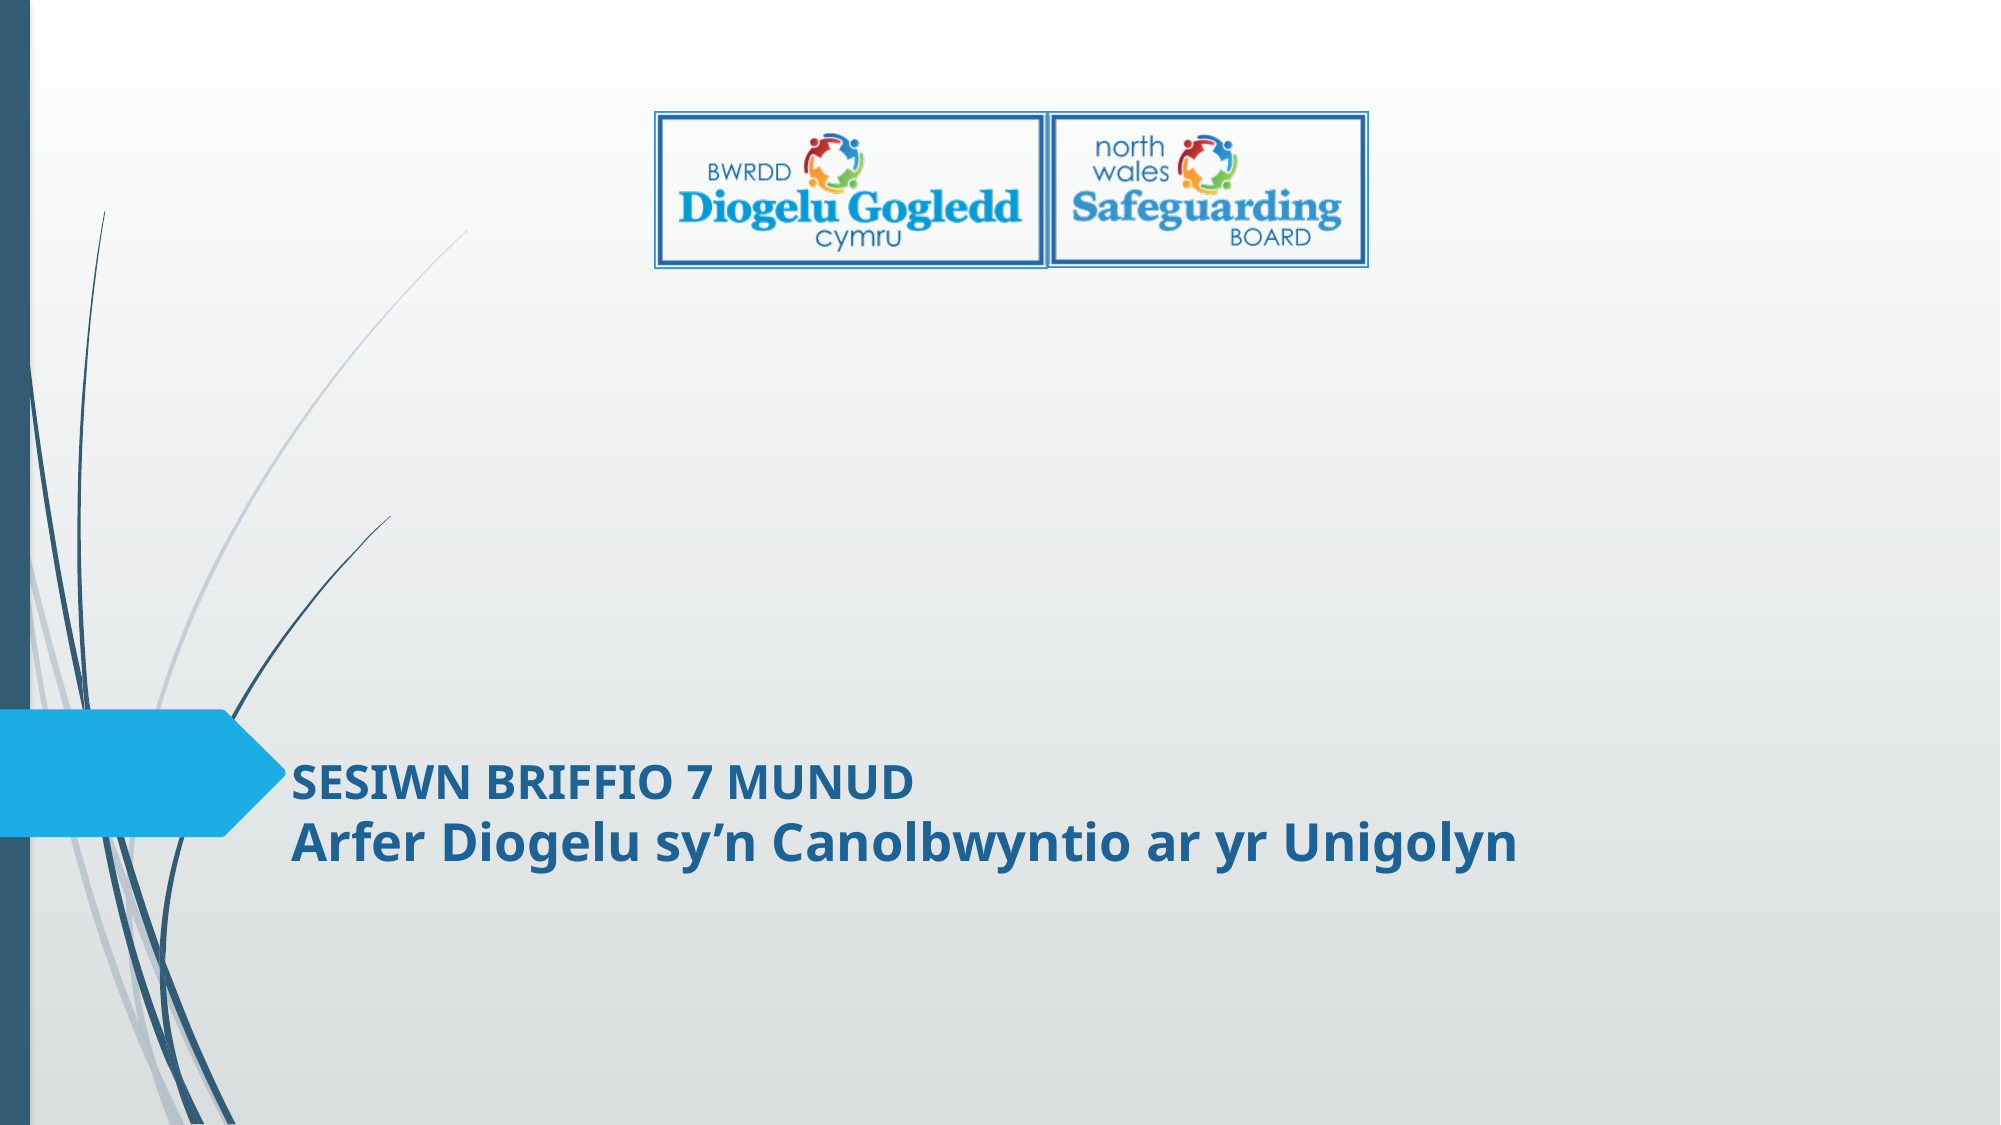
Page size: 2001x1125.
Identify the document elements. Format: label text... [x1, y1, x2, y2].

title SESIWN BRIFFIO 7 MUNUD Arfer Diogelu sy’n Canolbwyntio ar yr Unigolyn [276, 173, 1827, 918]
picture [654, 110, 1369, 269]
